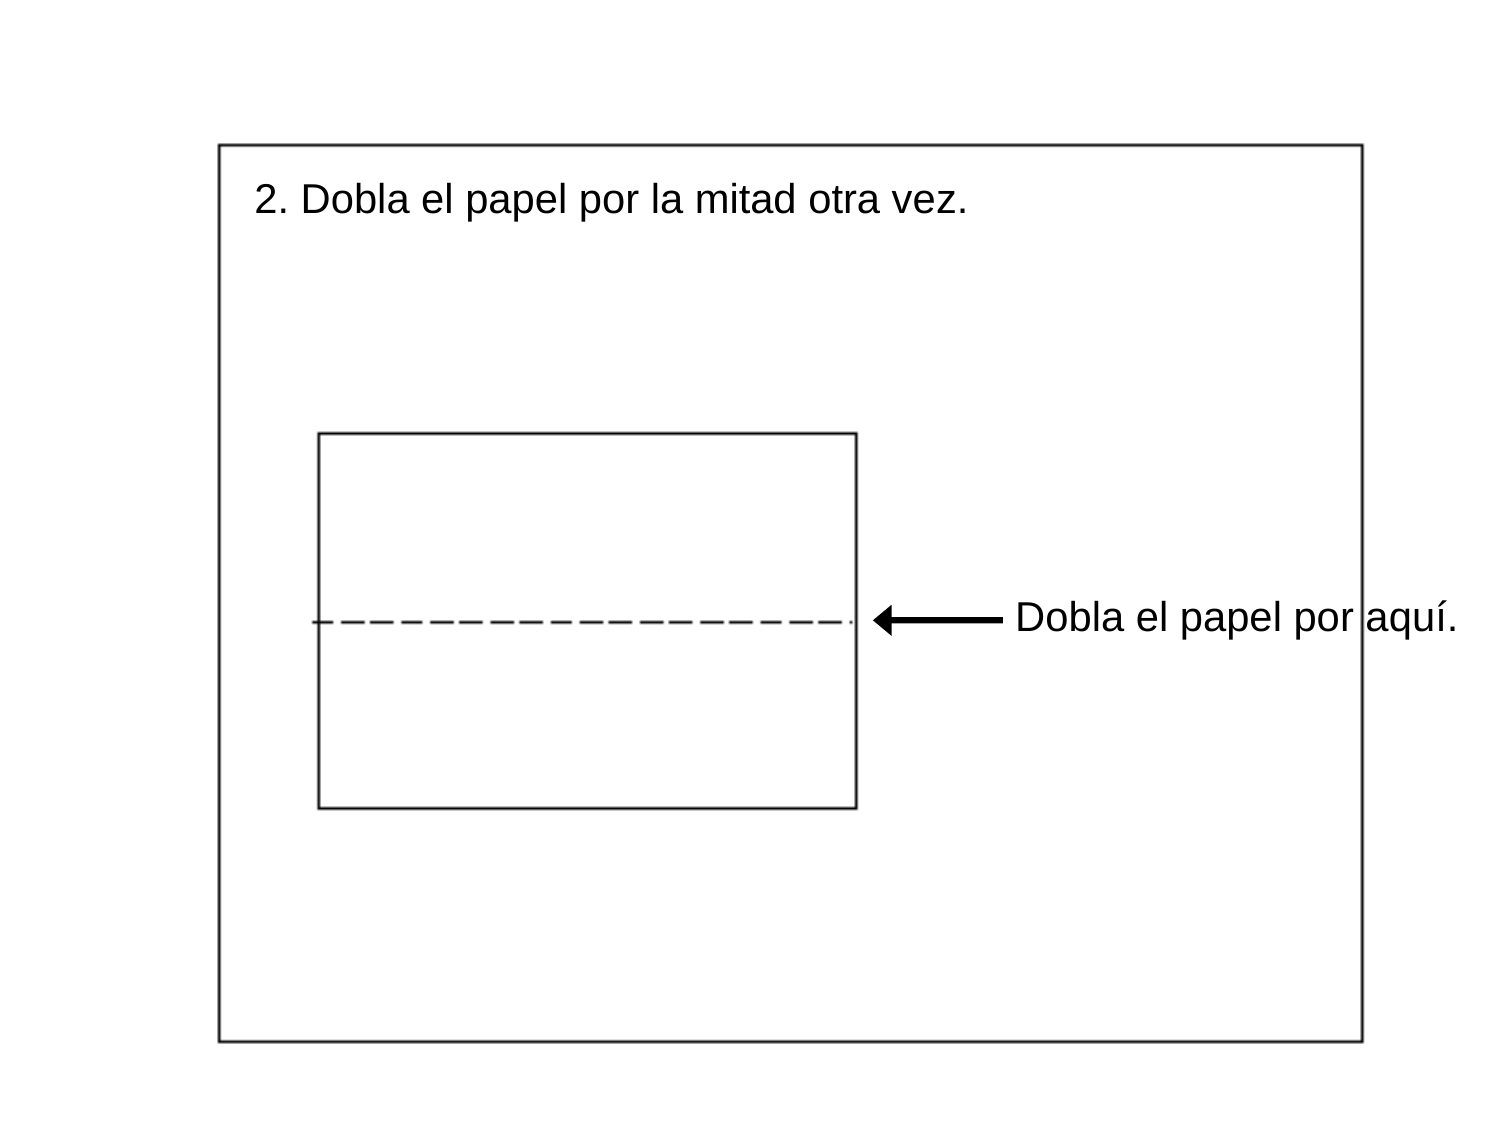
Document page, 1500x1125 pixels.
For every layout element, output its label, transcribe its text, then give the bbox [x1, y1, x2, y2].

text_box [64, 0, 1388, 1078]
text_box Dobla el papel por aquí. [1388, 582, 1500, 648]
